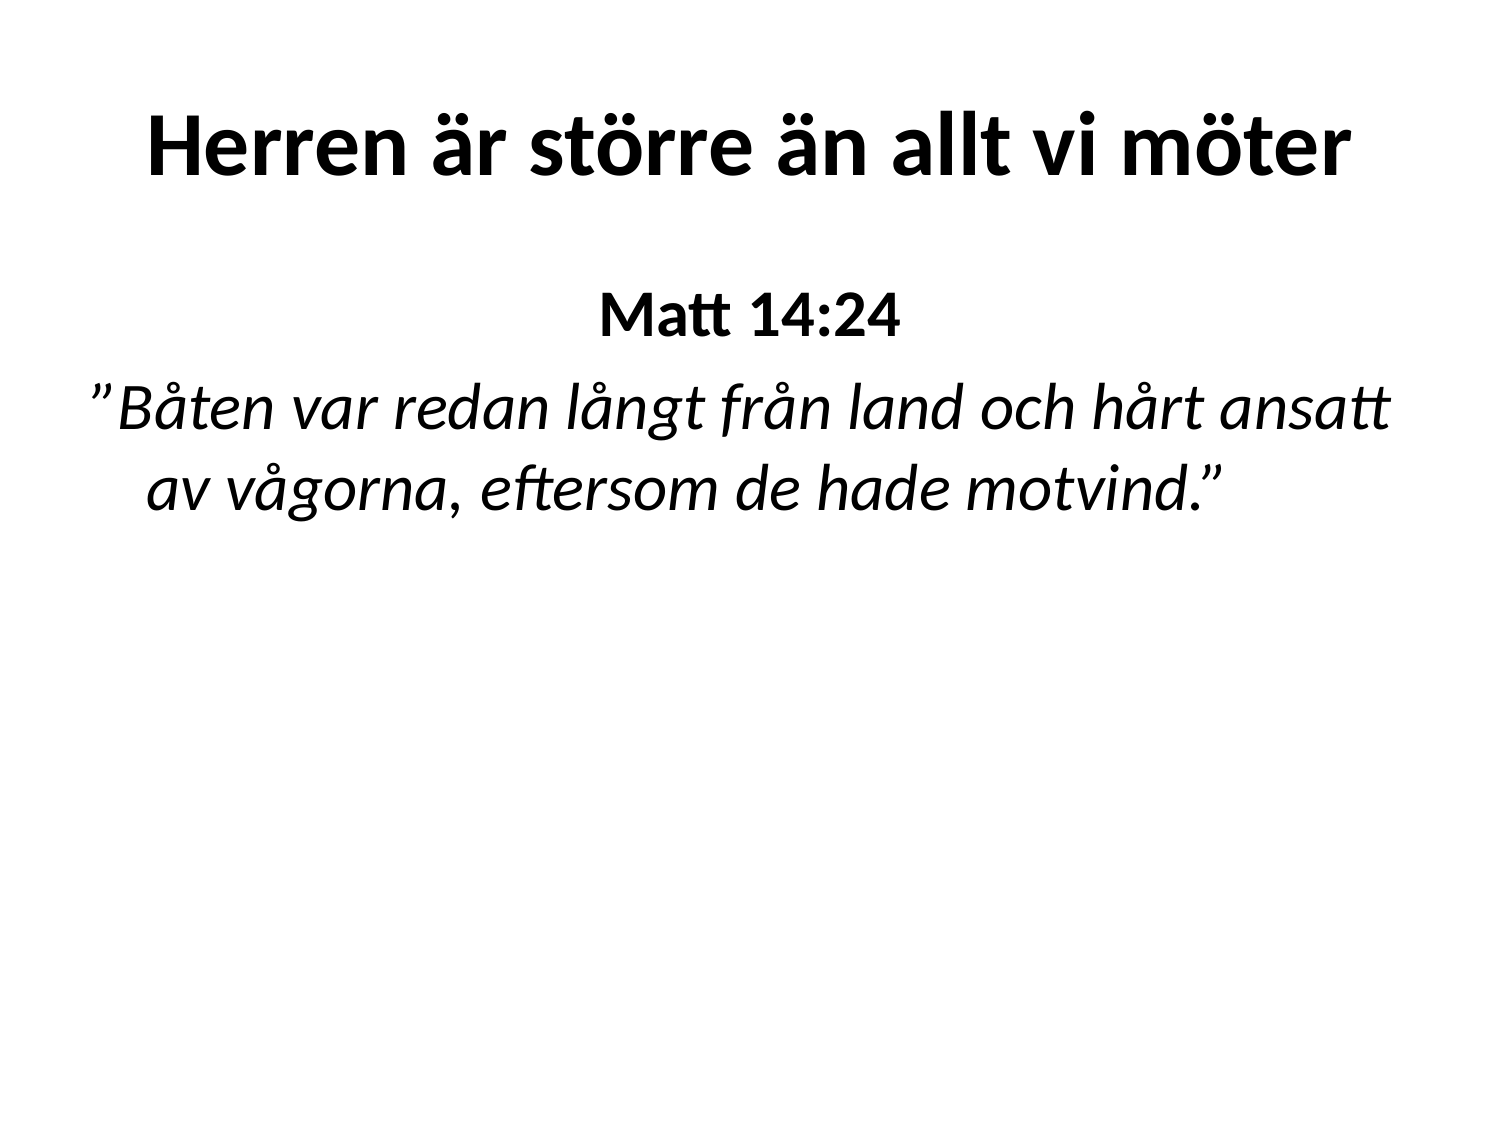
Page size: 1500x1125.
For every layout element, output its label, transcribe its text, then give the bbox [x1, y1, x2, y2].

title Herren är större än allt vi möter [75, 45, 1425, 233]
list Matt 14:24 ”Båten var redan långt från land och hårt ansatt av vågorna, eftersom de hade motvind.” [75, 262, 1425, 1005]
